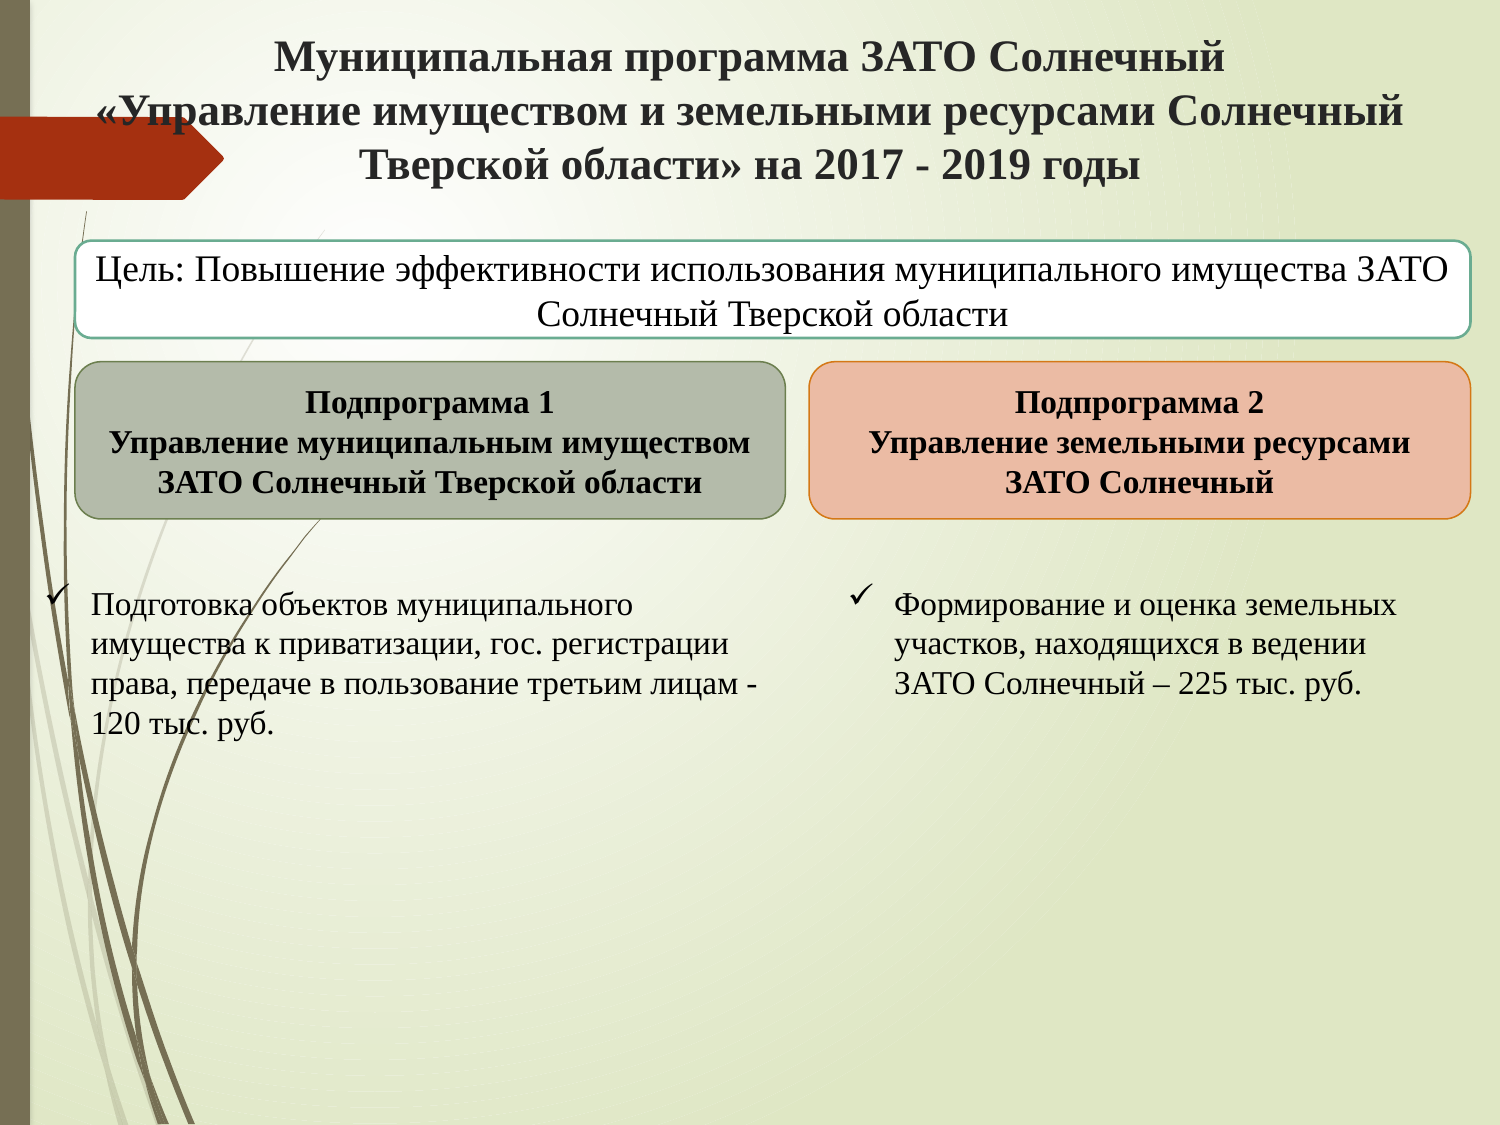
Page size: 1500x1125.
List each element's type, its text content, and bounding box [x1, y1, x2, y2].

text_box Подготовка объектов муниципального имущества к приватизации, гос. регистрации права, передаче в пользование третьим лицам - 120 тыс. руб. [29, 574, 786, 749]
text_box Цель: Повышение эффективности использования муниципального имущества ЗАТО Солнечный Тверской области [73, 239, 1472, 340]
title Муниципальная программа ЗАТО Солнечный «Управление имуществом и земельными ресурсами Солнечный Тверской области» на 2017 - 2019 годы [75, 19, 1425, 197]
text_box Подпрограмма 1 Управление муниципальным имуществом ЗАТО Солнечный Тверской области [74, 360, 787, 520]
text_box Подпрограмма 2 Управление земельными ресурсами ЗАТО Солнечный [808, 360, 1472, 520]
text_box Формирование и оценка земельных участков, находящихся в ведении ЗАТО Солнечный – 225 тыс. руб. [832, 574, 1471, 754]
